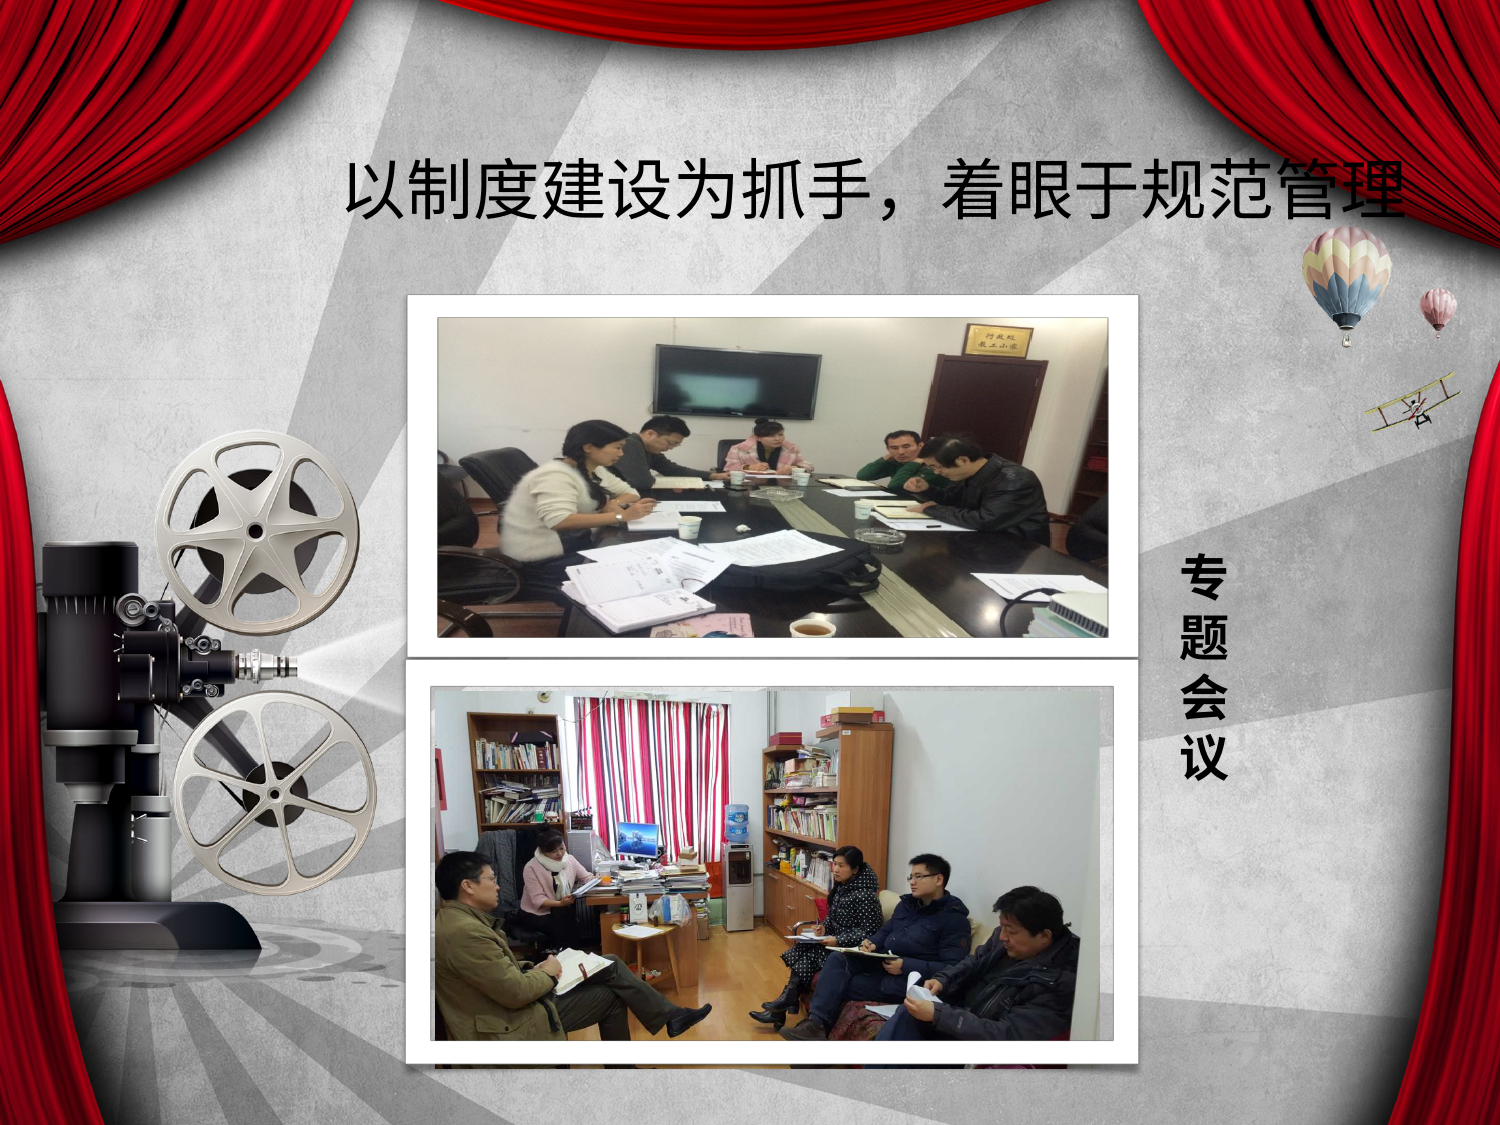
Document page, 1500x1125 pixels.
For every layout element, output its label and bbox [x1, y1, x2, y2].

text_box [398, 655, 1149, 1079]
text_box [398, 292, 1149, 655]
picture [0, 0, 1500, 1125]
